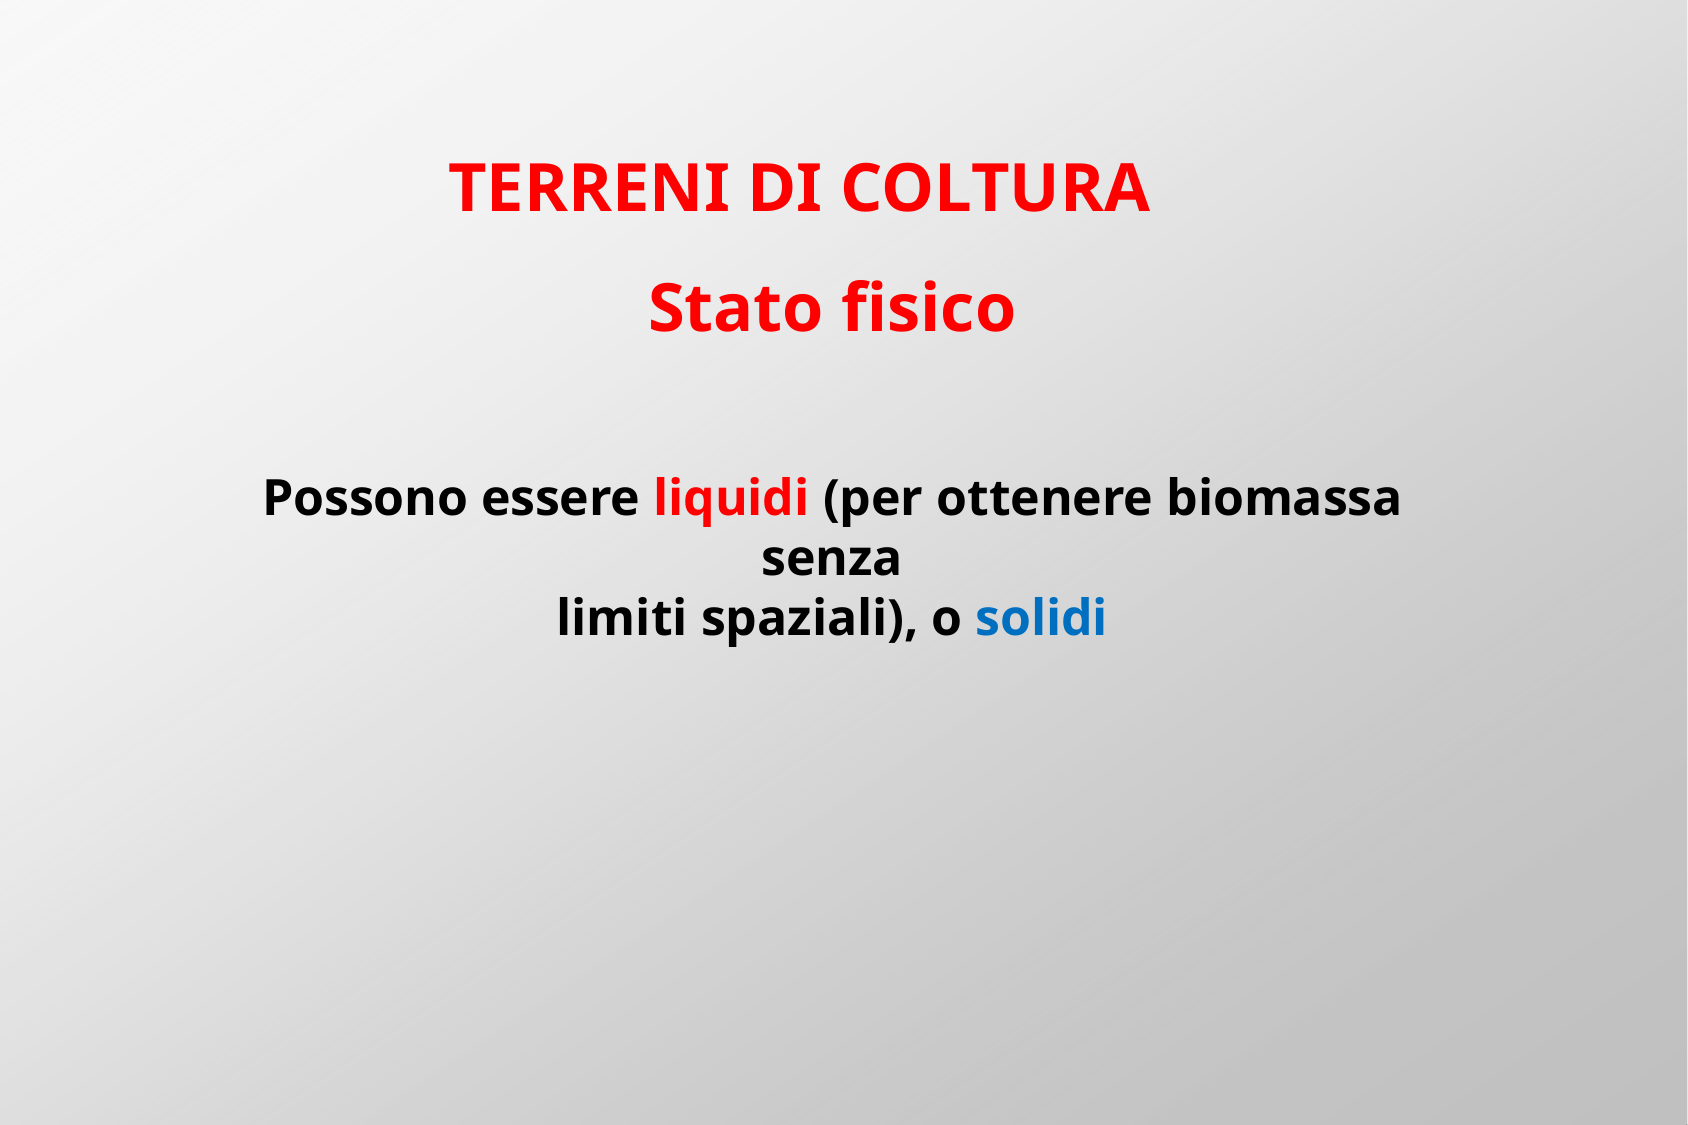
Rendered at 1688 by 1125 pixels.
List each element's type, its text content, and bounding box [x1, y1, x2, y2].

text_box Stato fisico Possono essere liquidi (per ottenere biomassa senza limiti spaziali), o solidi [211, 262, 1470, 646]
title TERRENI DI COLTURA [446, 142, 1218, 262]
picture [0, 0, 1688, 1125]
